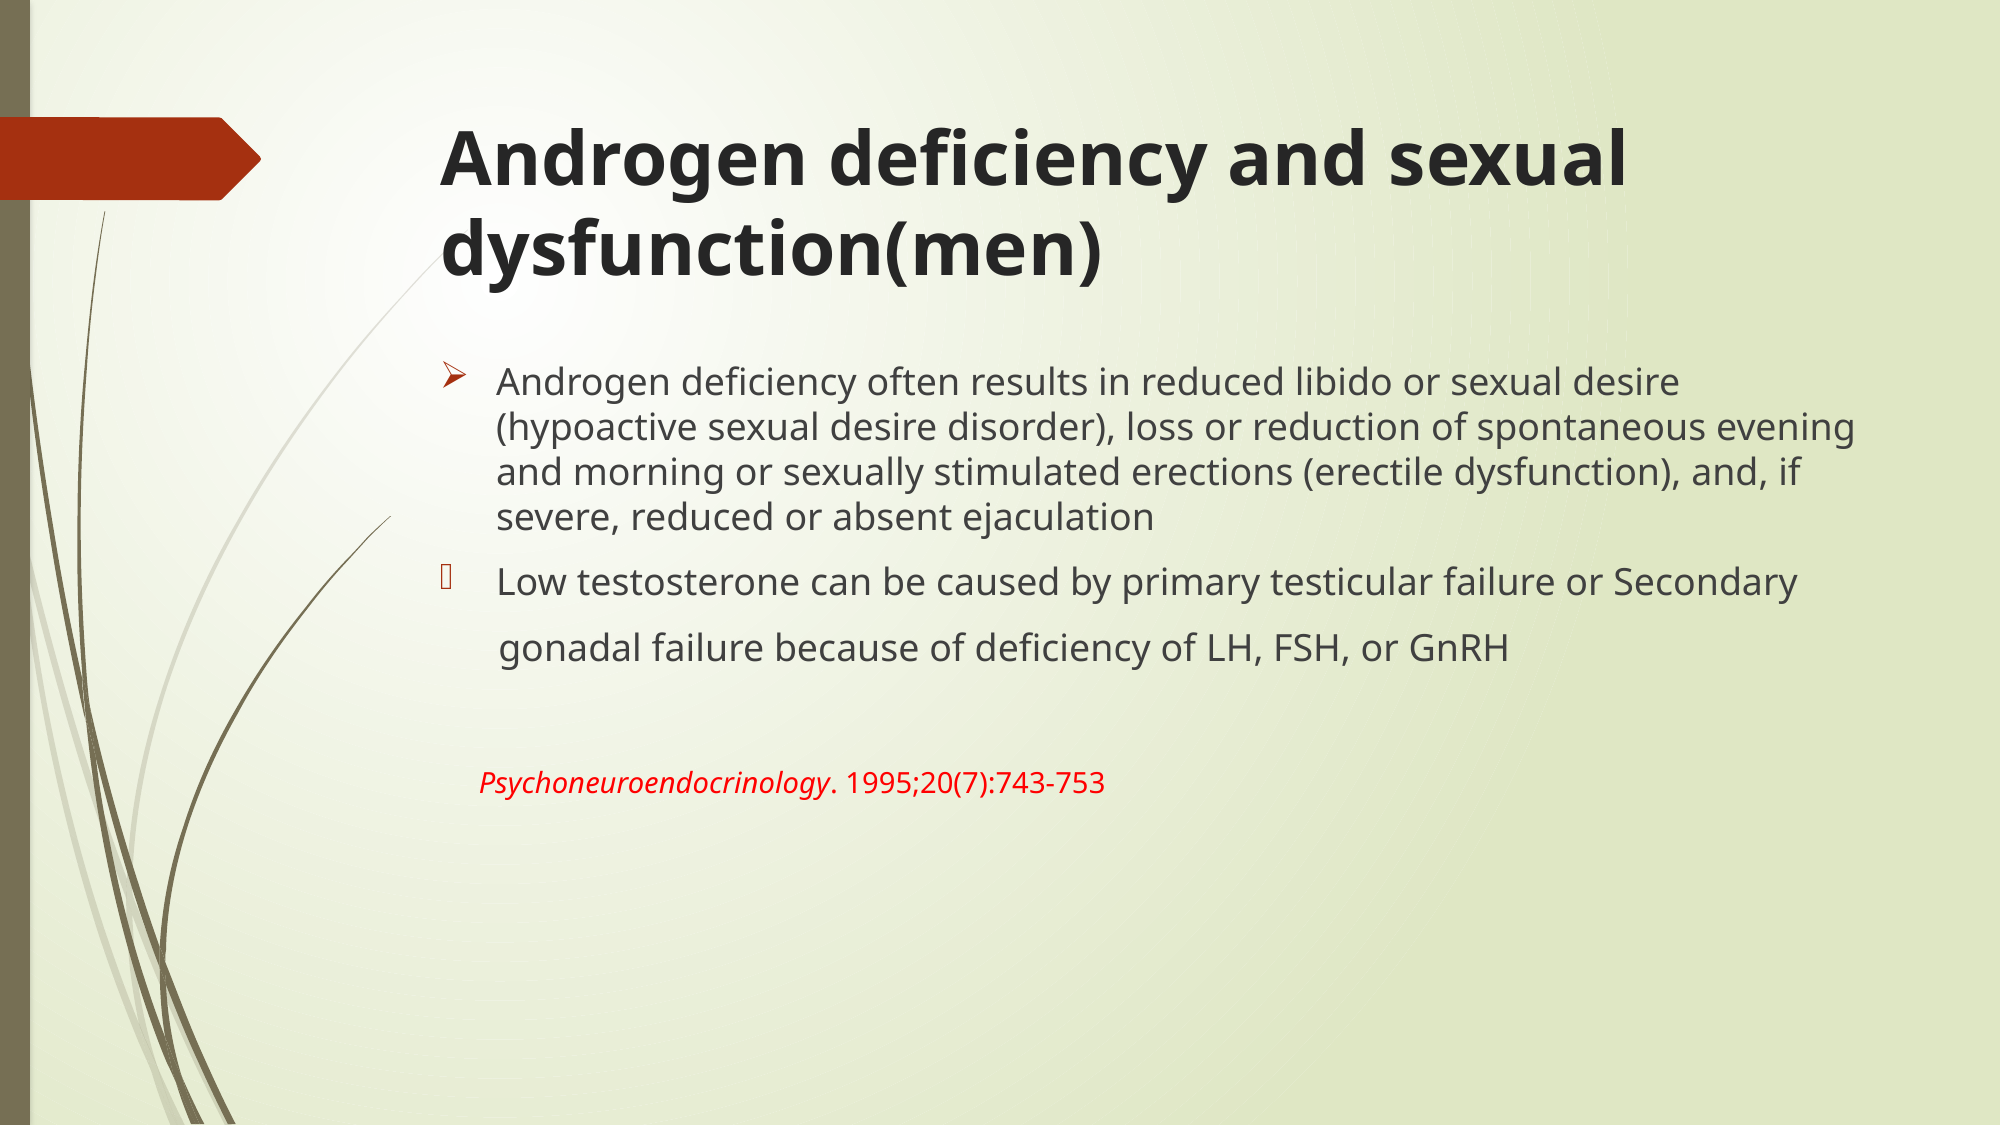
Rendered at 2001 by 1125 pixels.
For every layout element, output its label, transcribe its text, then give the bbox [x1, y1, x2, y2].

title Androgen deficiency and sexual dysfunction(men) [425, 102, 1888, 313]
list Androgen deficiency often results in reduced libido or sexual desire (hypoactive sexual desire disorder), loss or reduction of spontaneous evening and morning or sexually stimulated erections (erectile dysfunction), and, if severe, reduced or absent ejaculation Low testosterone can be caused by primary testicular failure or Secondary gonadal failure because of deficiency of LH, FSH, or GnRH Psychoneuroendocrinology. 1995;20(7):743-753 [424, 350, 1888, 970]
